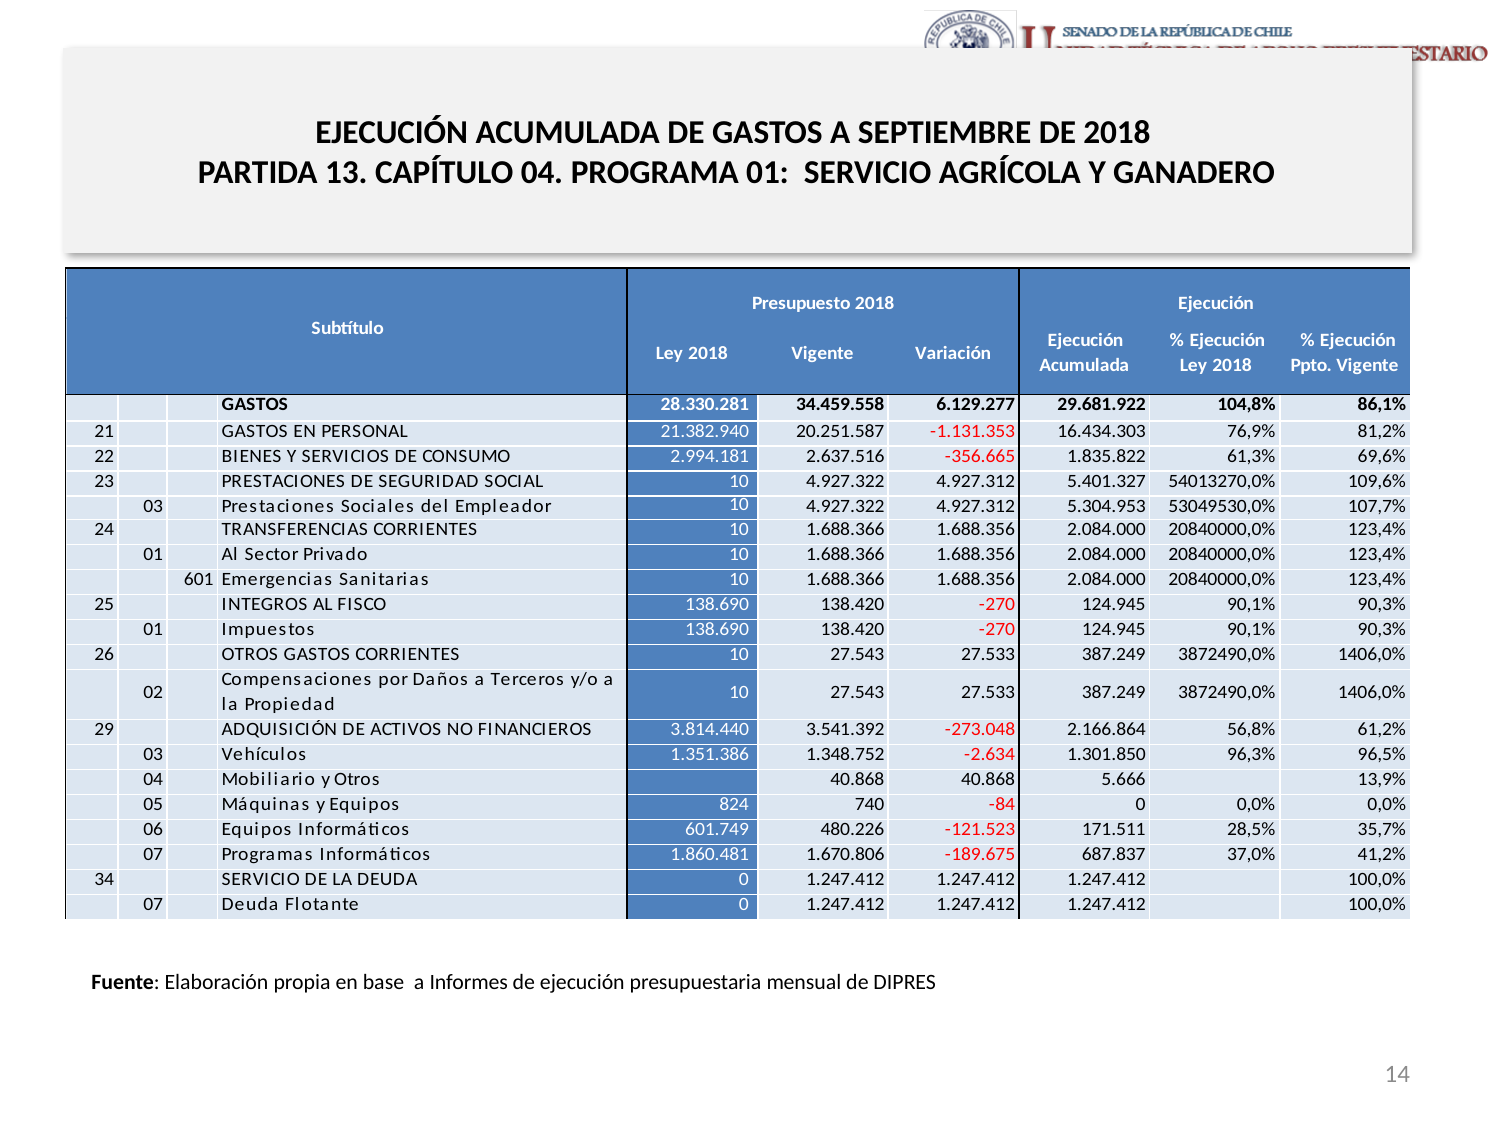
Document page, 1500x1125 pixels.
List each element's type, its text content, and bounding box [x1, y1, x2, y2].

title EJECUCIÓN ACUMULADA DE GASTOS A SEPTIEMBRE DE 2018 PARTIDA 13. CAPÍTULO 04. PROGRAMA 01: SERVICIO AGRÍCOLA Y GANADERO [63, 48, 1411, 253]
picture [924, 0, 1500, 113]
footer Fuente: Elaboración propia en base a Informes de ejecución presupuestaria mensual de DIPRES [76, 960, 1201, 1000]
slide_number 14 [1074, 1042, 1425, 1103]
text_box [64, 266, 1412, 921]
